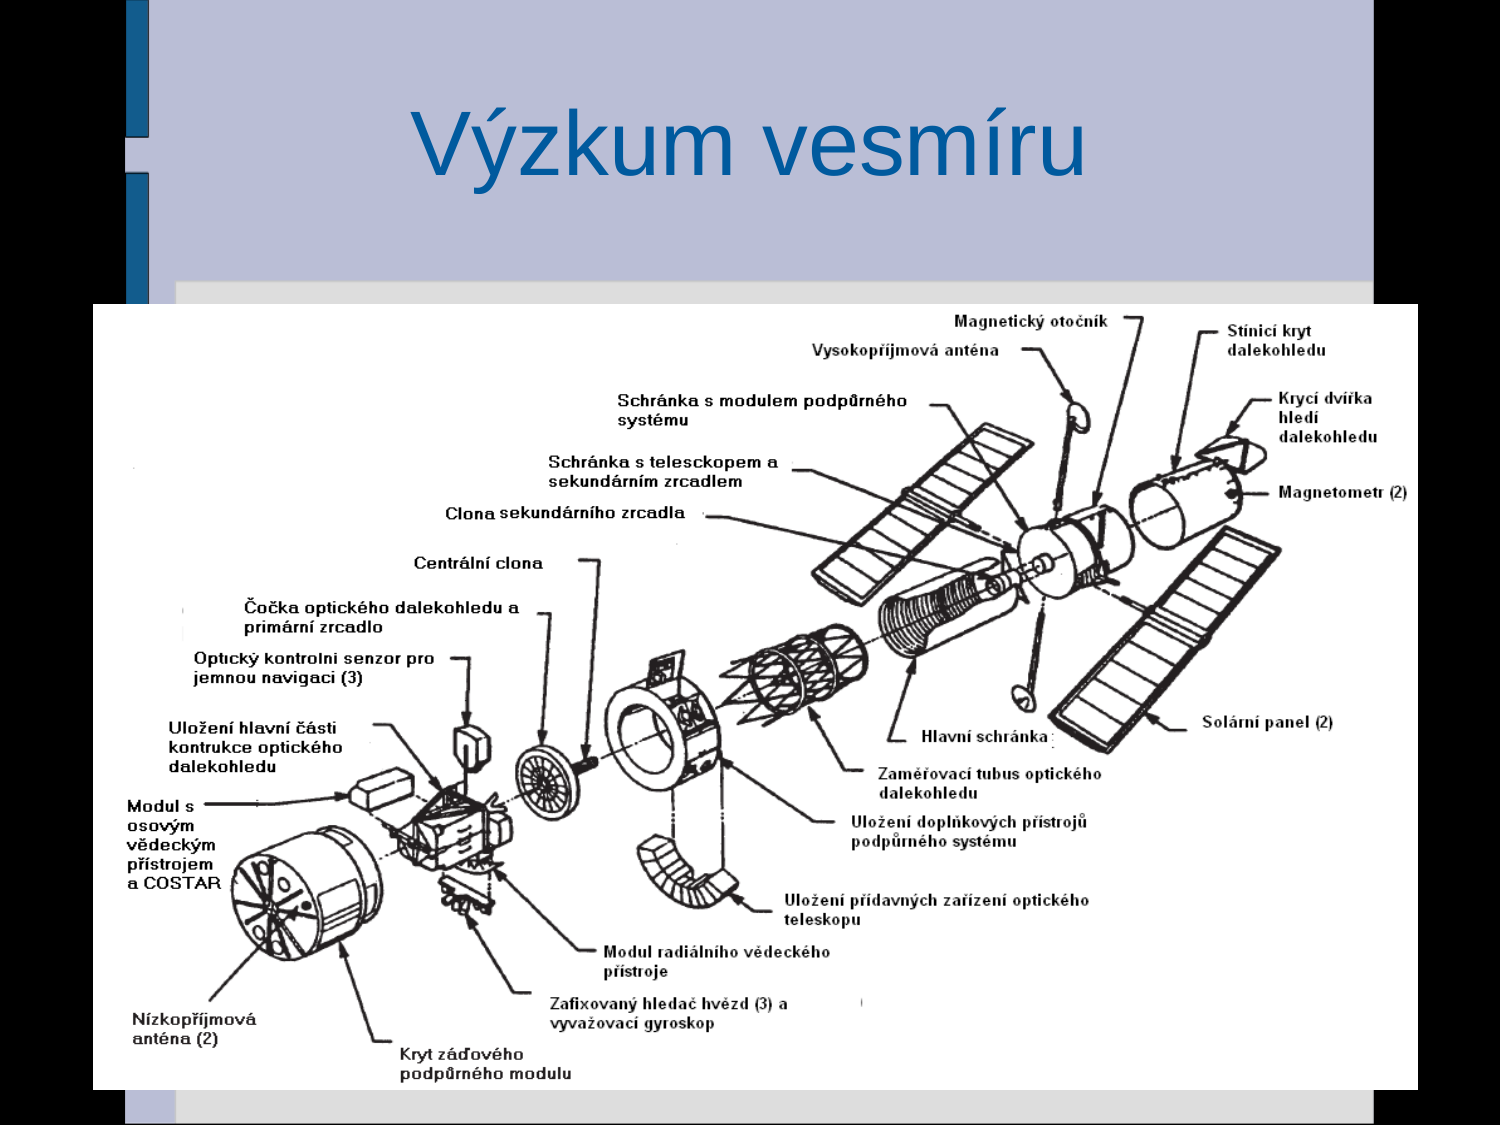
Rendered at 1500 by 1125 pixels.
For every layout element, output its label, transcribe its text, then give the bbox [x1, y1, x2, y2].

title Výzkum vesmíru [74, 44, 1426, 233]
picture [0, 0, 1500, 1125]
slide_number 42 [1074, 1024, 1426, 1103]
